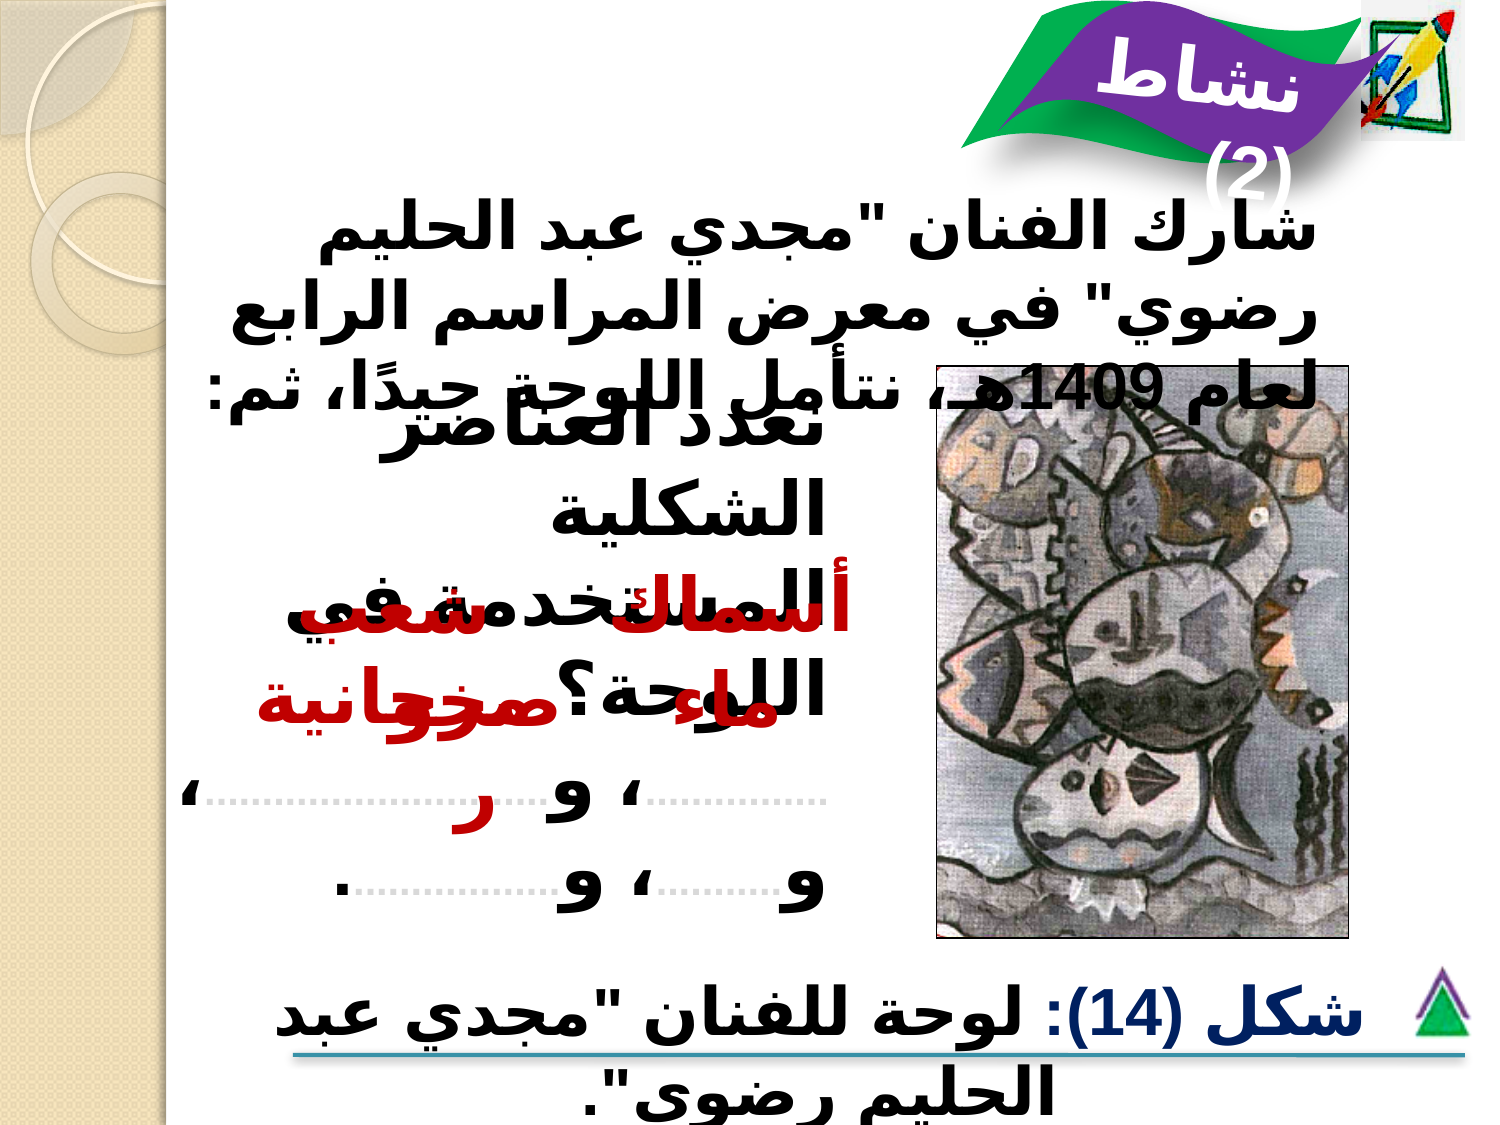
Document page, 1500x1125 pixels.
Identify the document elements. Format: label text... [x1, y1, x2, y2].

text_box شارك الفنان "مجدي عبد الحليم رضوي" في معرض المراسم الرابع لعام 1409هـ، نتأمل اللوحة جيدًا، ثم: [140, 175, 1336, 431]
text_box شعب مرجانية [201, 550, 586, 746]
text_box نعدد العناصر الشكلية المستخدمة في اللوحة؟ ................، و..............................، و...........، و................... [117, 363, 844, 918]
text_box أسماك [538, 548, 924, 654]
text_box ماء [632, 643, 821, 749]
text_box صخور [374, 644, 579, 840]
picture [937, 366, 1348, 938]
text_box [960, 0, 1466, 165]
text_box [152, 948, 1500, 1058]
